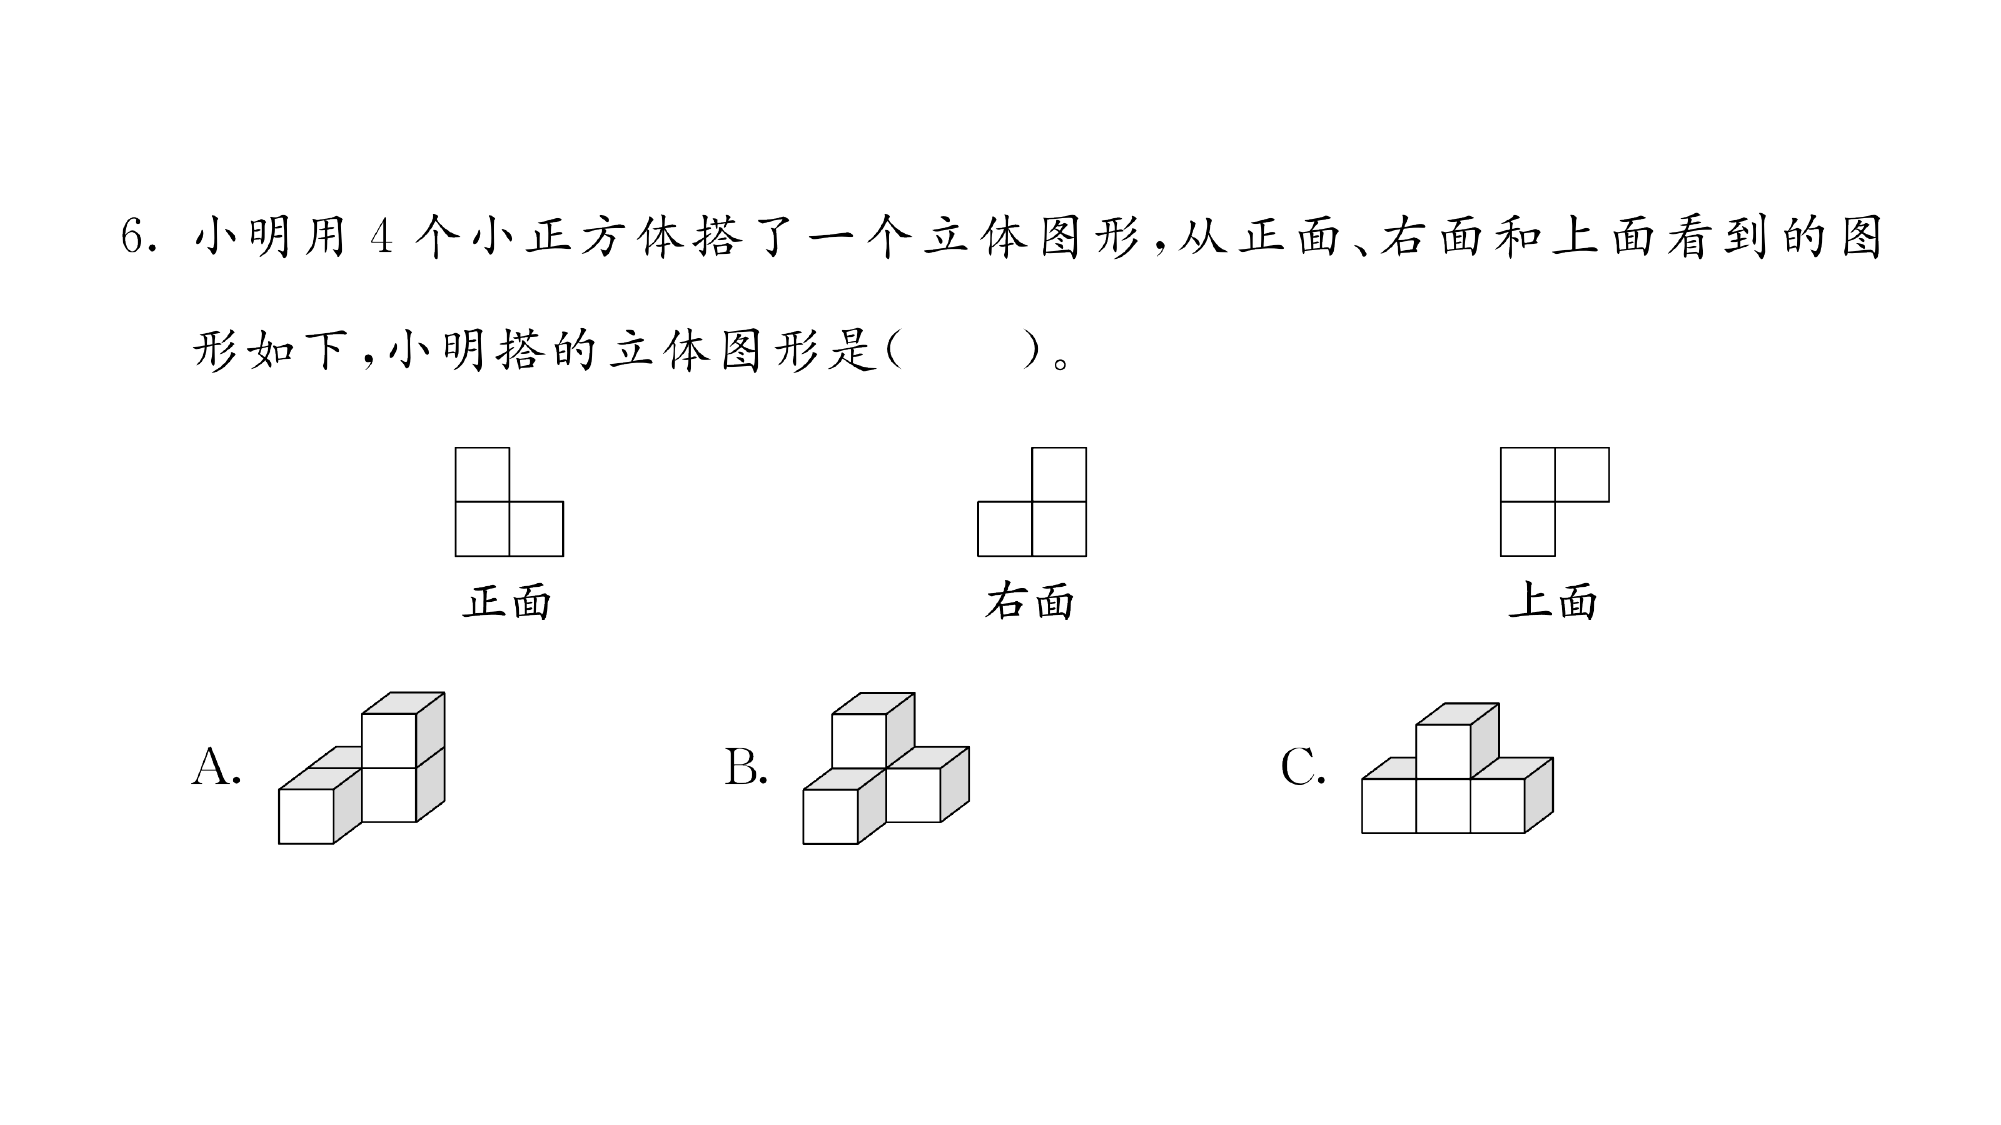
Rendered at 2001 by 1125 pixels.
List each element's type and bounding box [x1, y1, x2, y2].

picture [118, 177, 2000, 868]
